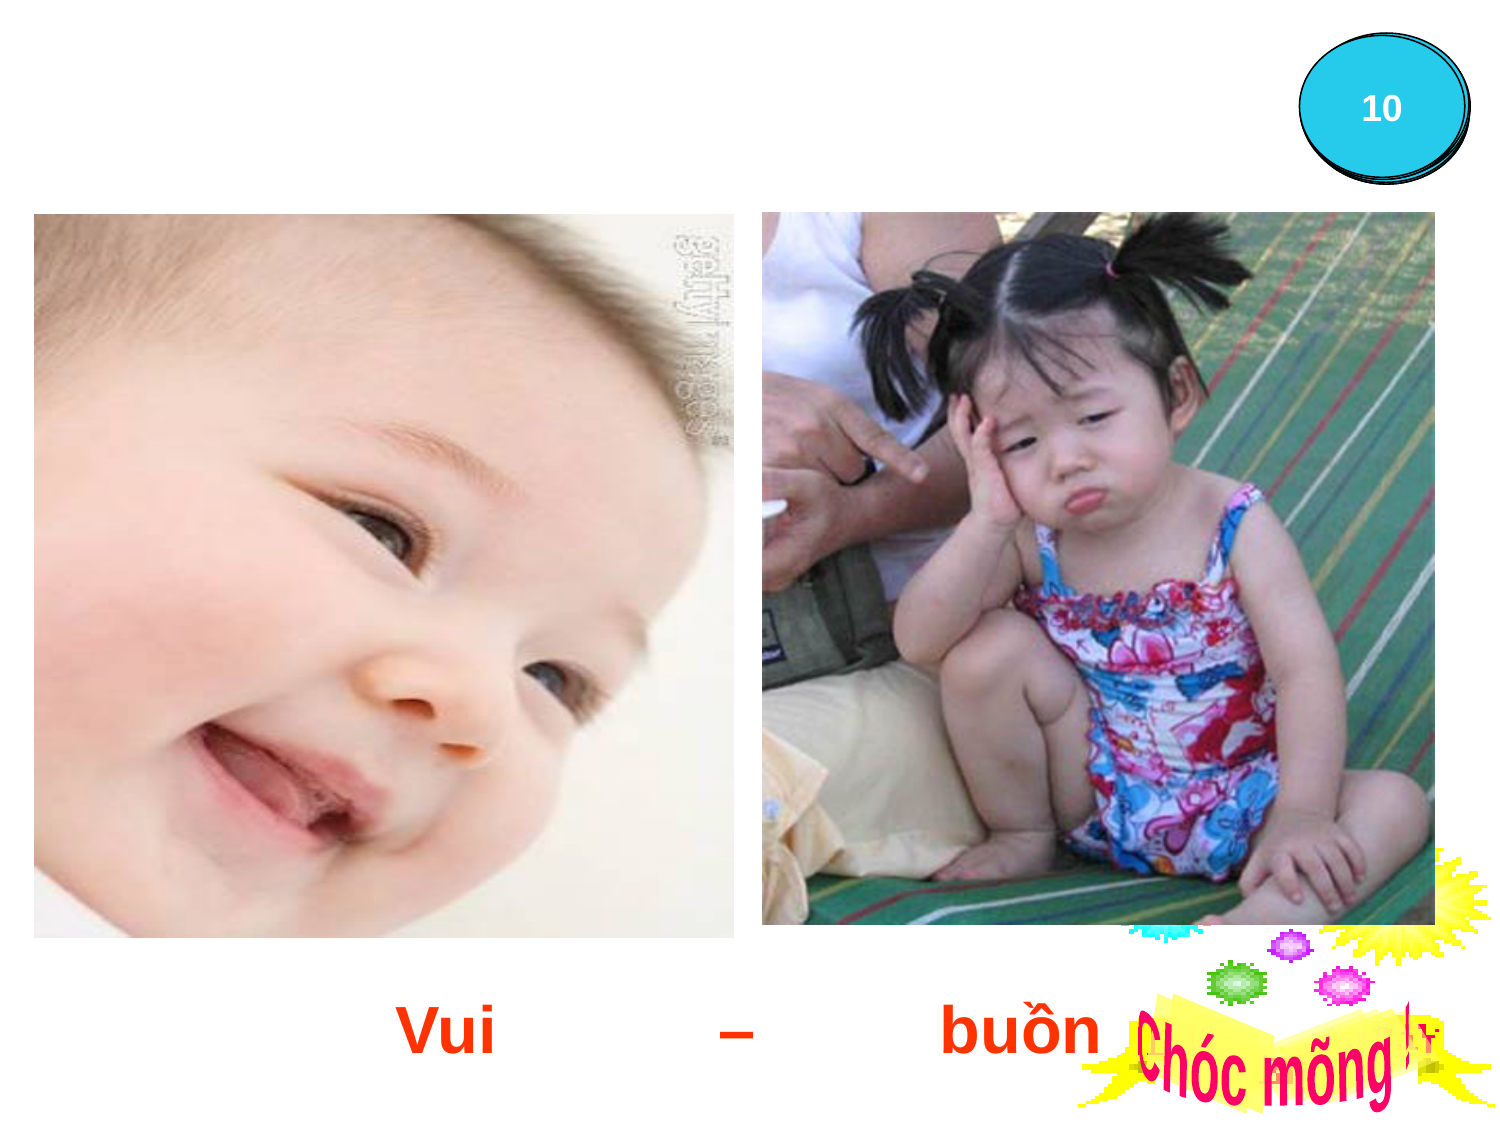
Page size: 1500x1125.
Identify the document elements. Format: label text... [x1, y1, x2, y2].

text_box 09 [1353, 33, 1469, 158]
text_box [1074, 837, 1500, 1125]
text_box 04 [1336, 136, 1464, 183]
picture [762, 212, 1435, 926]
text_box Vui – buồn [312, 979, 1069, 1075]
text_box 10 [1299, 35, 1465, 178]
picture [34, 213, 734, 938]
